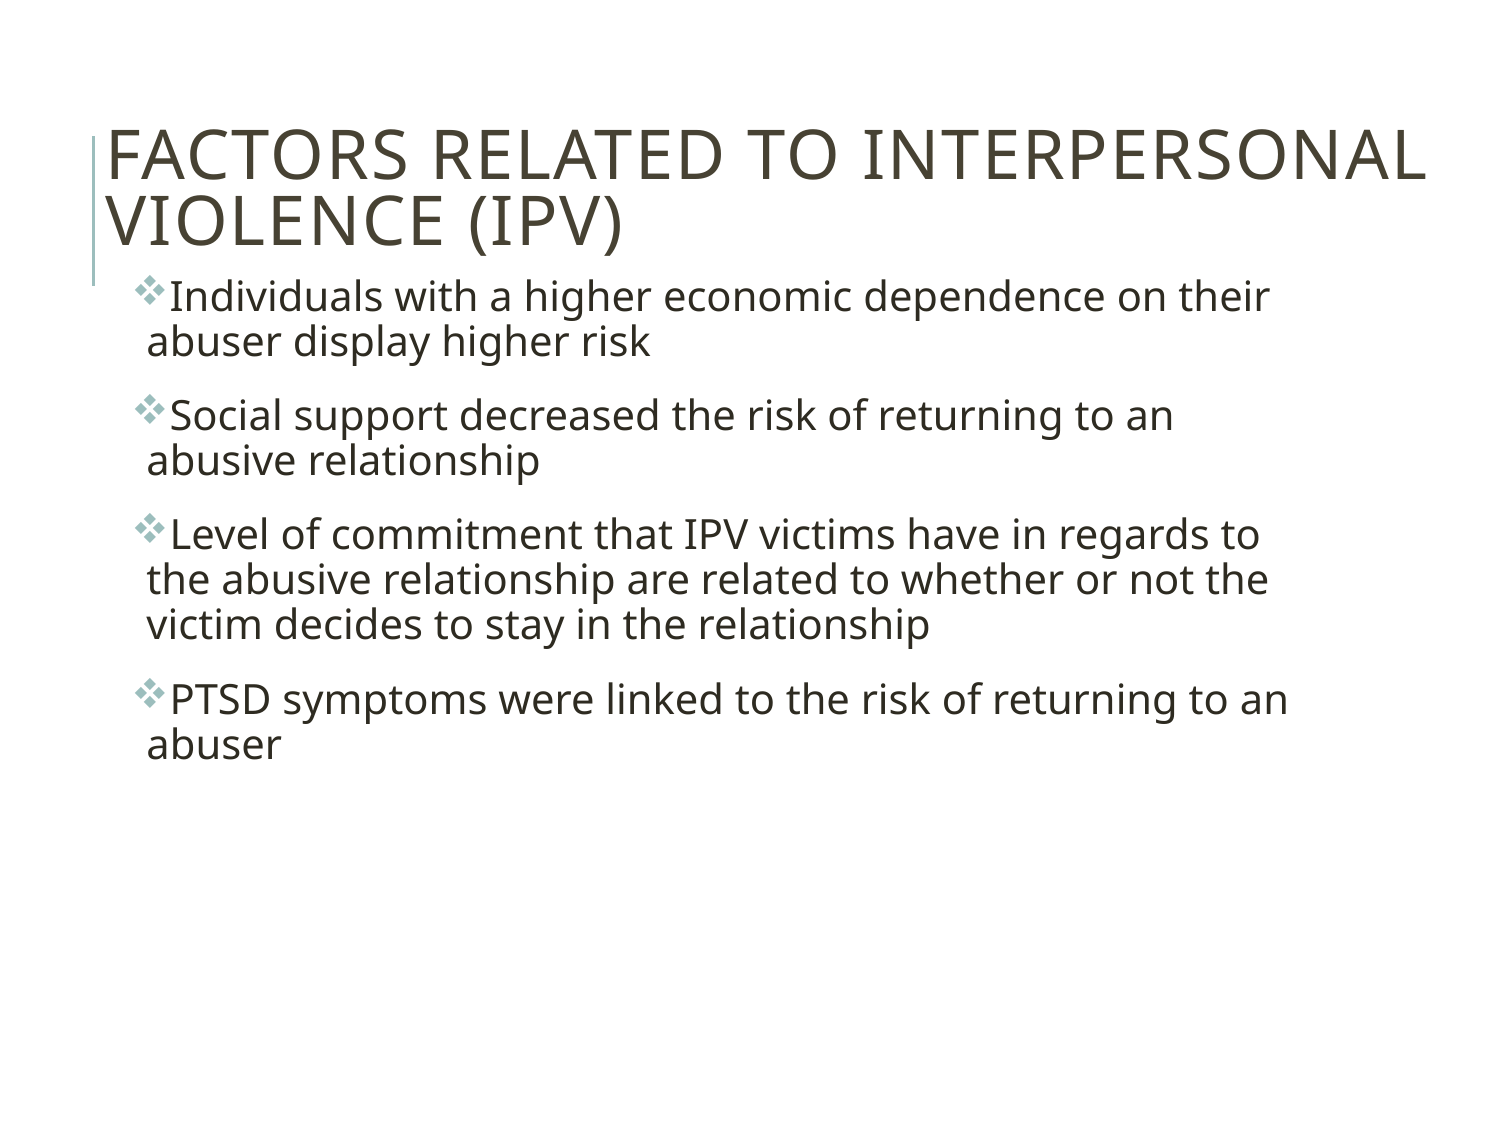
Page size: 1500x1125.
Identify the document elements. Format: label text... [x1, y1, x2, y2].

list Individuals with a higher economic dependence on their abuser display higher risk Social support decreased the risk of returning to an abusive relationship Level of commitment that IPV victims have in regards to the abusive relationship are related to whether or not the victim decides to stay in the relationship PTSD symptoms were linked to the risk of returning to an abuser [123, 267, 1297, 779]
title Factors Related to Interpersonal Violence (IPV) [90, 117, 1500, 268]
